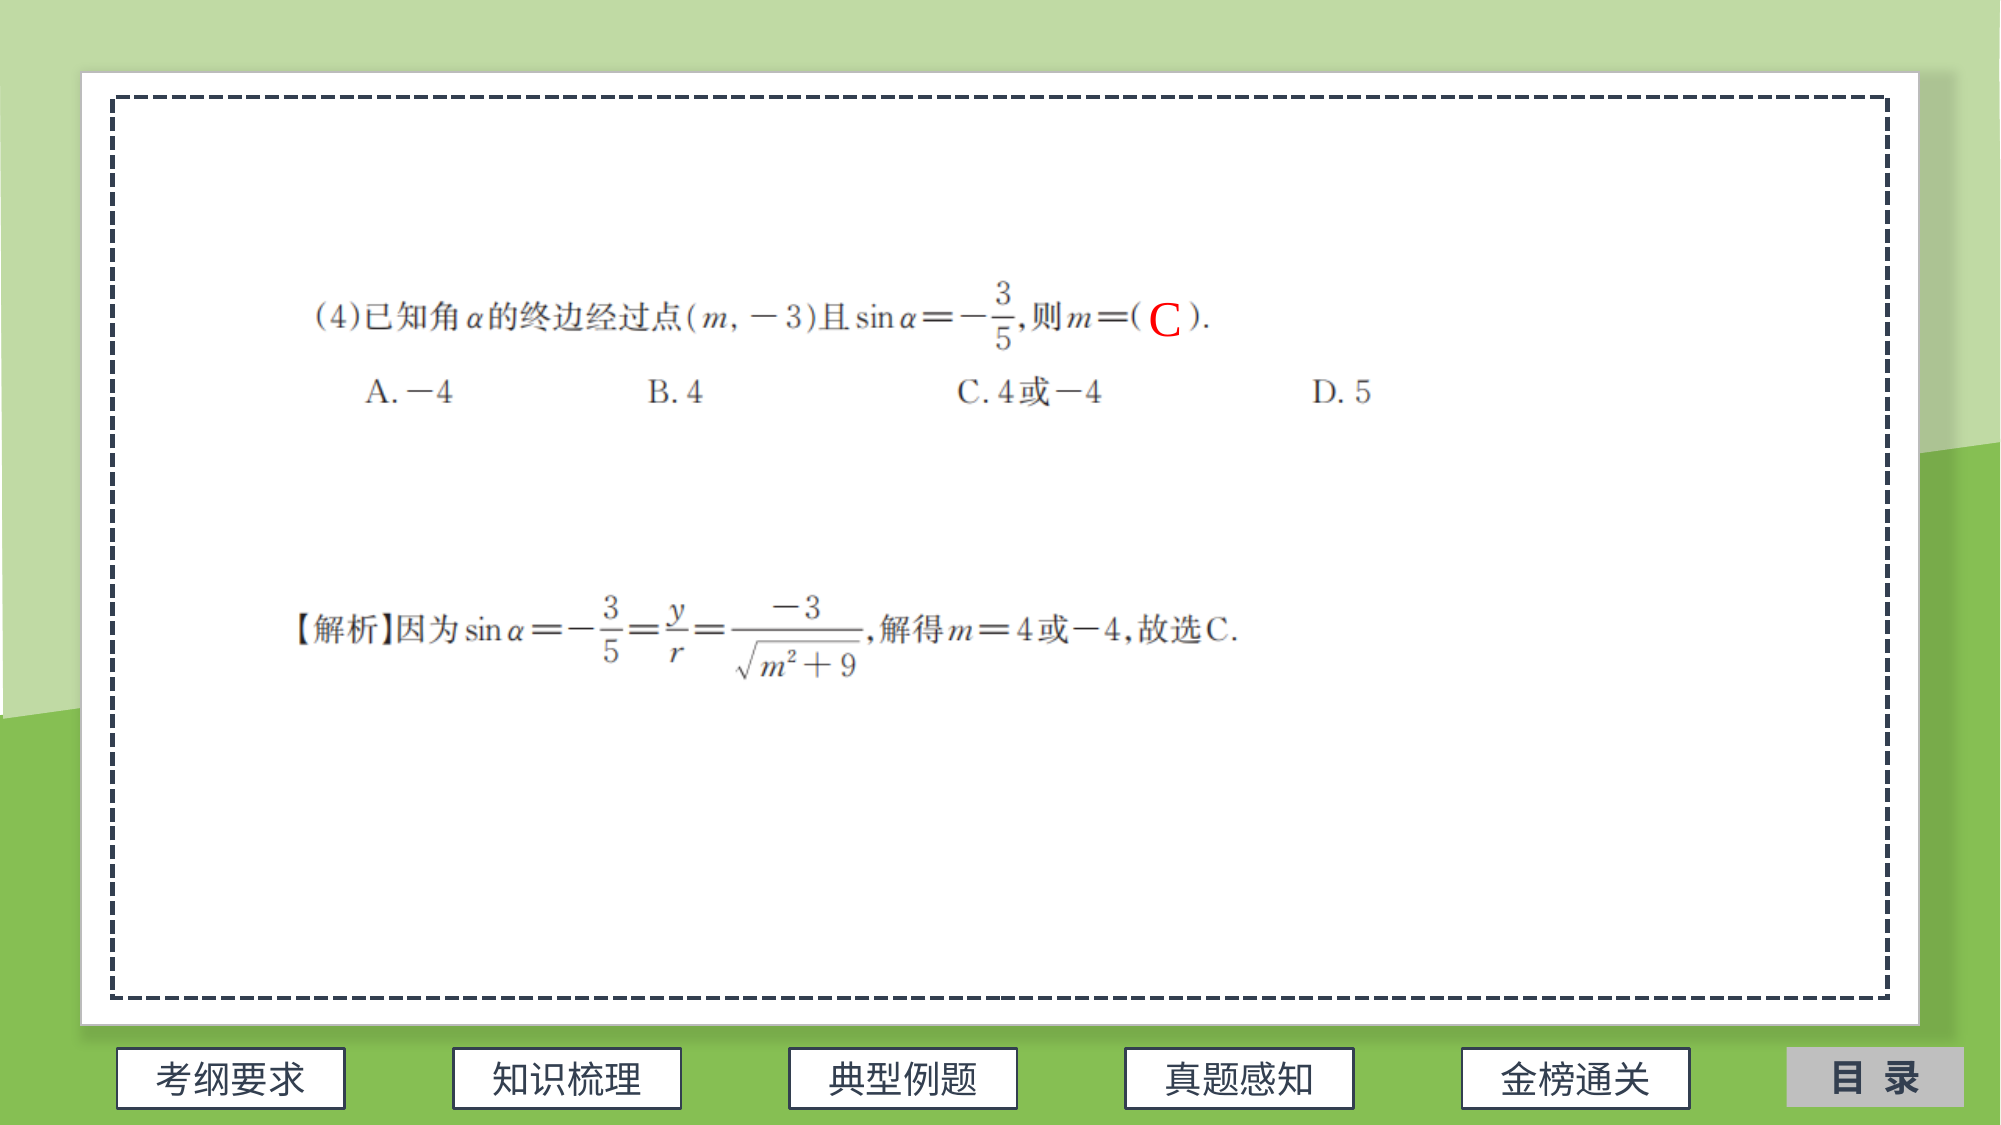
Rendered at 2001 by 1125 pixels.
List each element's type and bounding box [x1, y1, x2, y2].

picture [287, 267, 1502, 416]
picture [292, 577, 1253, 690]
